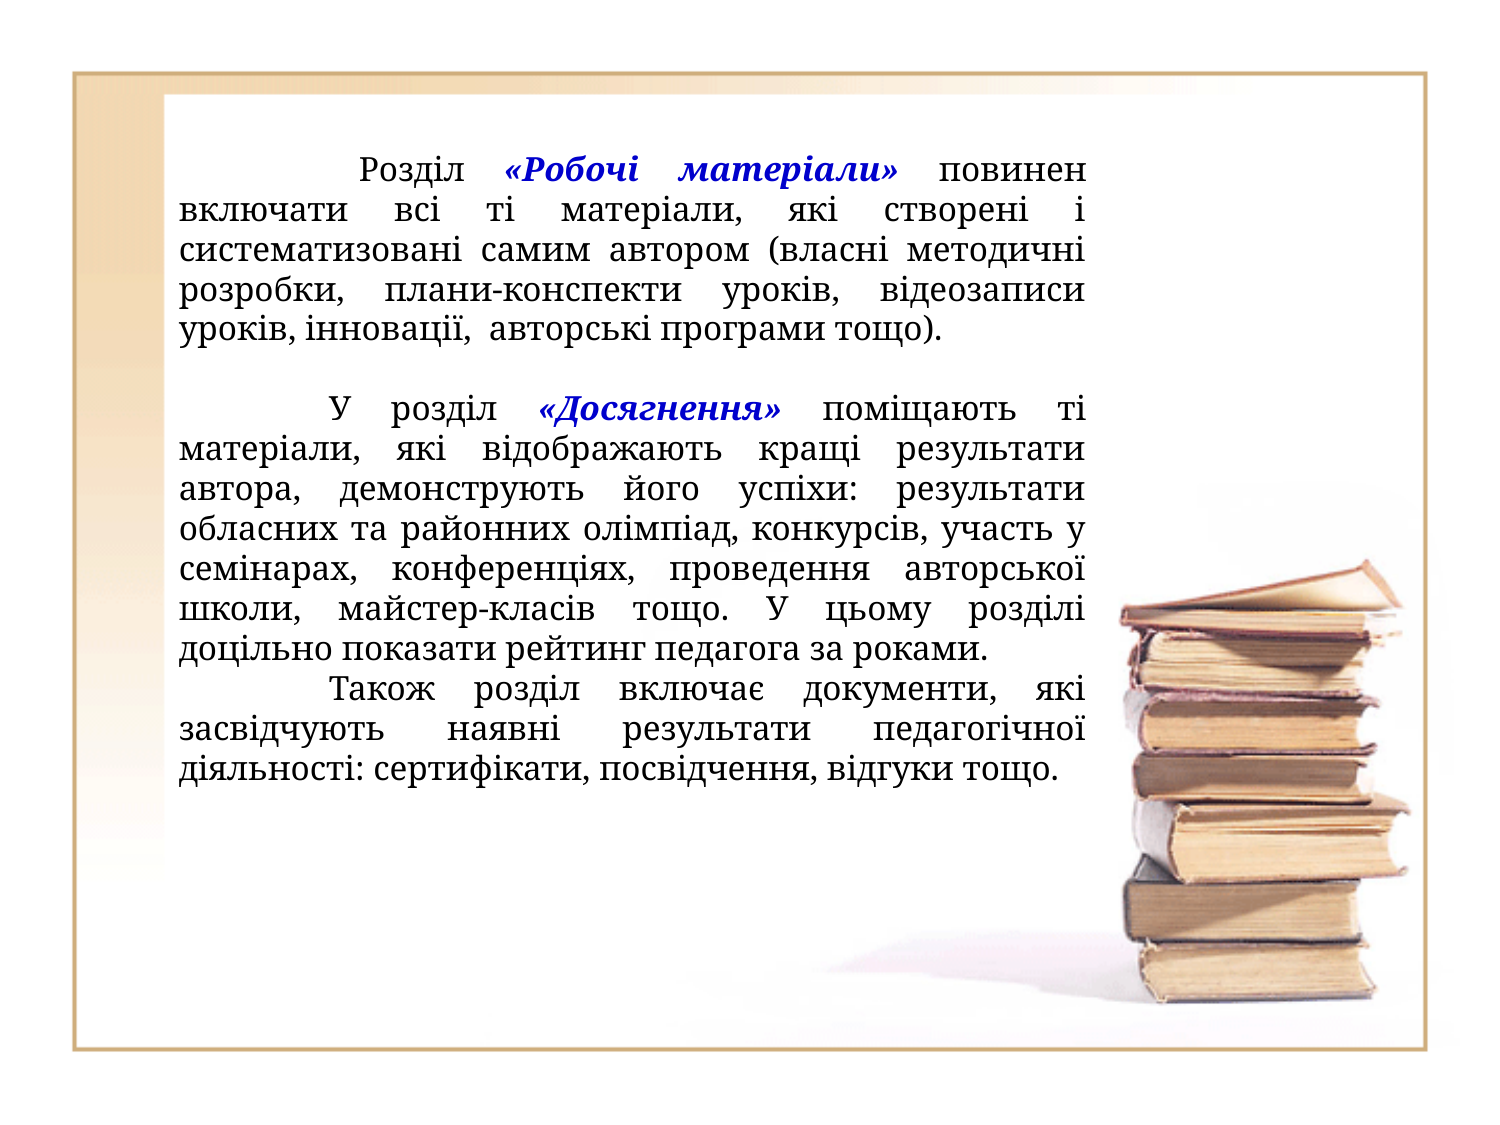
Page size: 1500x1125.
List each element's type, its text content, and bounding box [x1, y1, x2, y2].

picture [0, 0, 1500, 1125]
text_box Розділ «Робочі матеріали» повинен включати всі ті матеріали, які створені і систематизовані самим автором (власні методичні розробки, плани-конспекти уроків, відеозаписи уроків, інновації, авторські програми тощо). У розділ «Досягнення» поміщають ті матеріали, які відображають кращі результати автора, демонструють його успіхи: результати обласних та районних олімпіад, конкурсів, участь у семінарах, конференціях, проведення авторської школи, майстер-класів тощо. У цьому розділі доцільно показати рейтинг педагога за роками. Також розділ включає документи, які засвідчують наявні результати педагогічної діяльності: сертифікати, посвідчення, відгуки тощо. [164, 140, 1102, 794]
